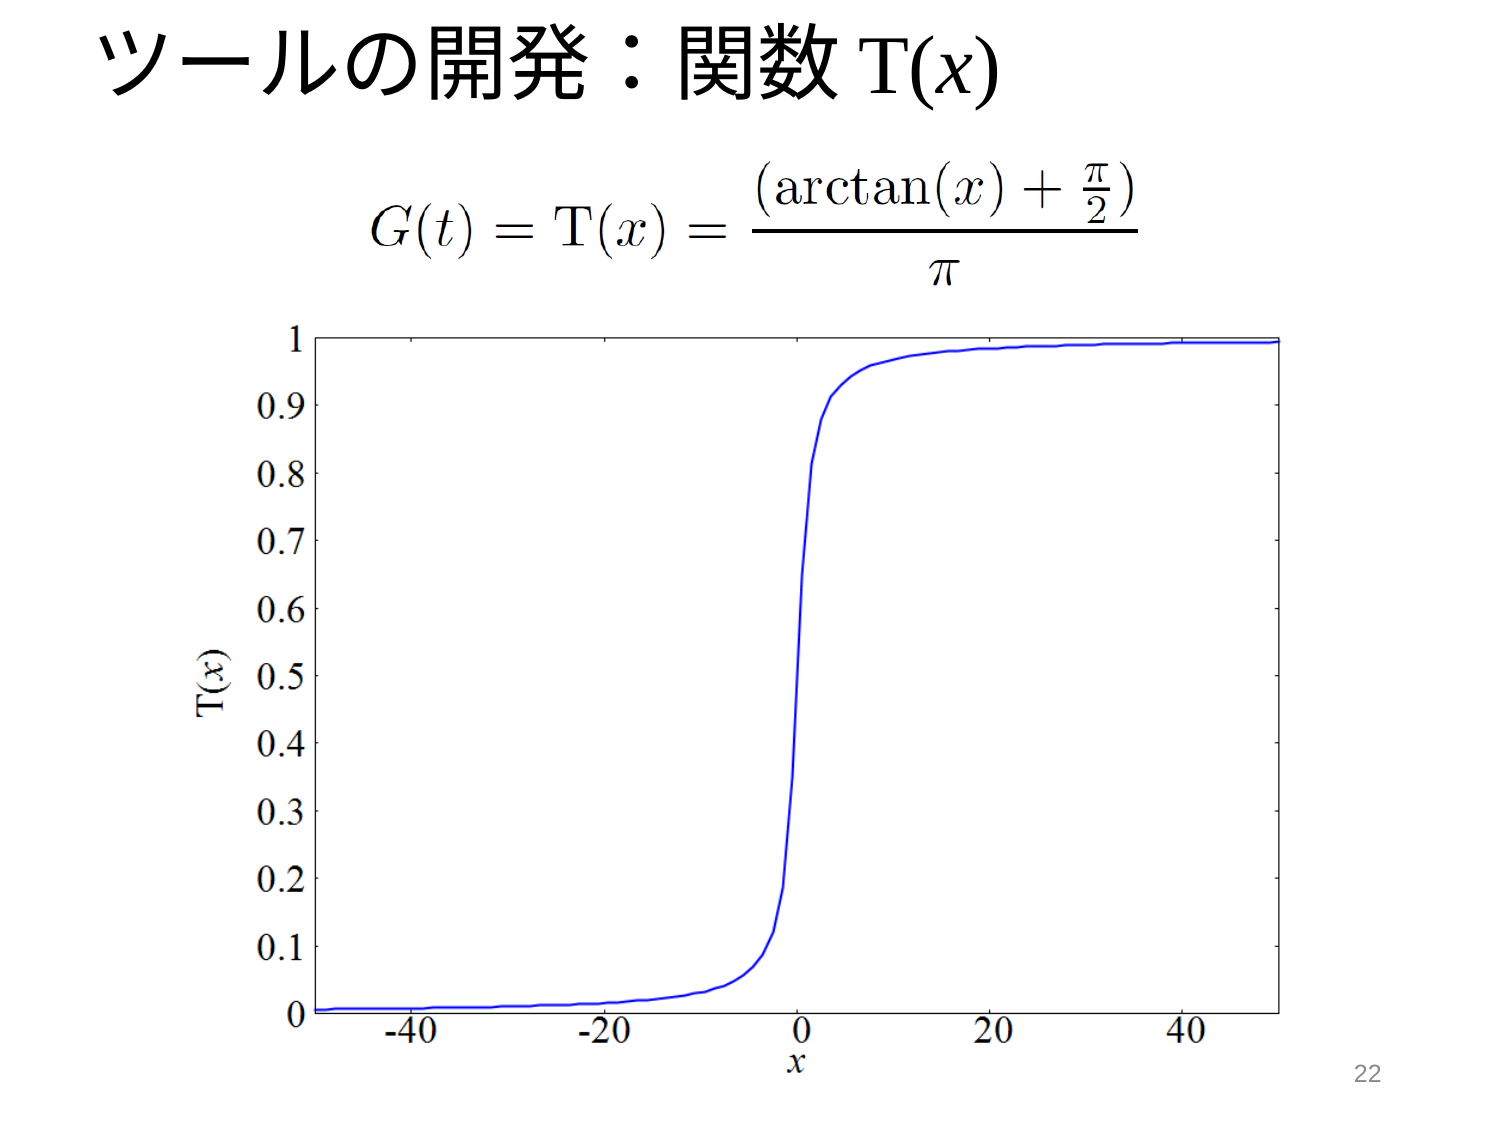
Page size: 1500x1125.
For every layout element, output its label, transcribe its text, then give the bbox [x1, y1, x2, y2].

picture [180, 323, 1319, 1092]
picture [351, 135, 1149, 303]
slide_number 22 [1059, 1042, 1397, 1103]
text_box ツールの開発：関数 T(x) [76, 0, 1427, 122]
